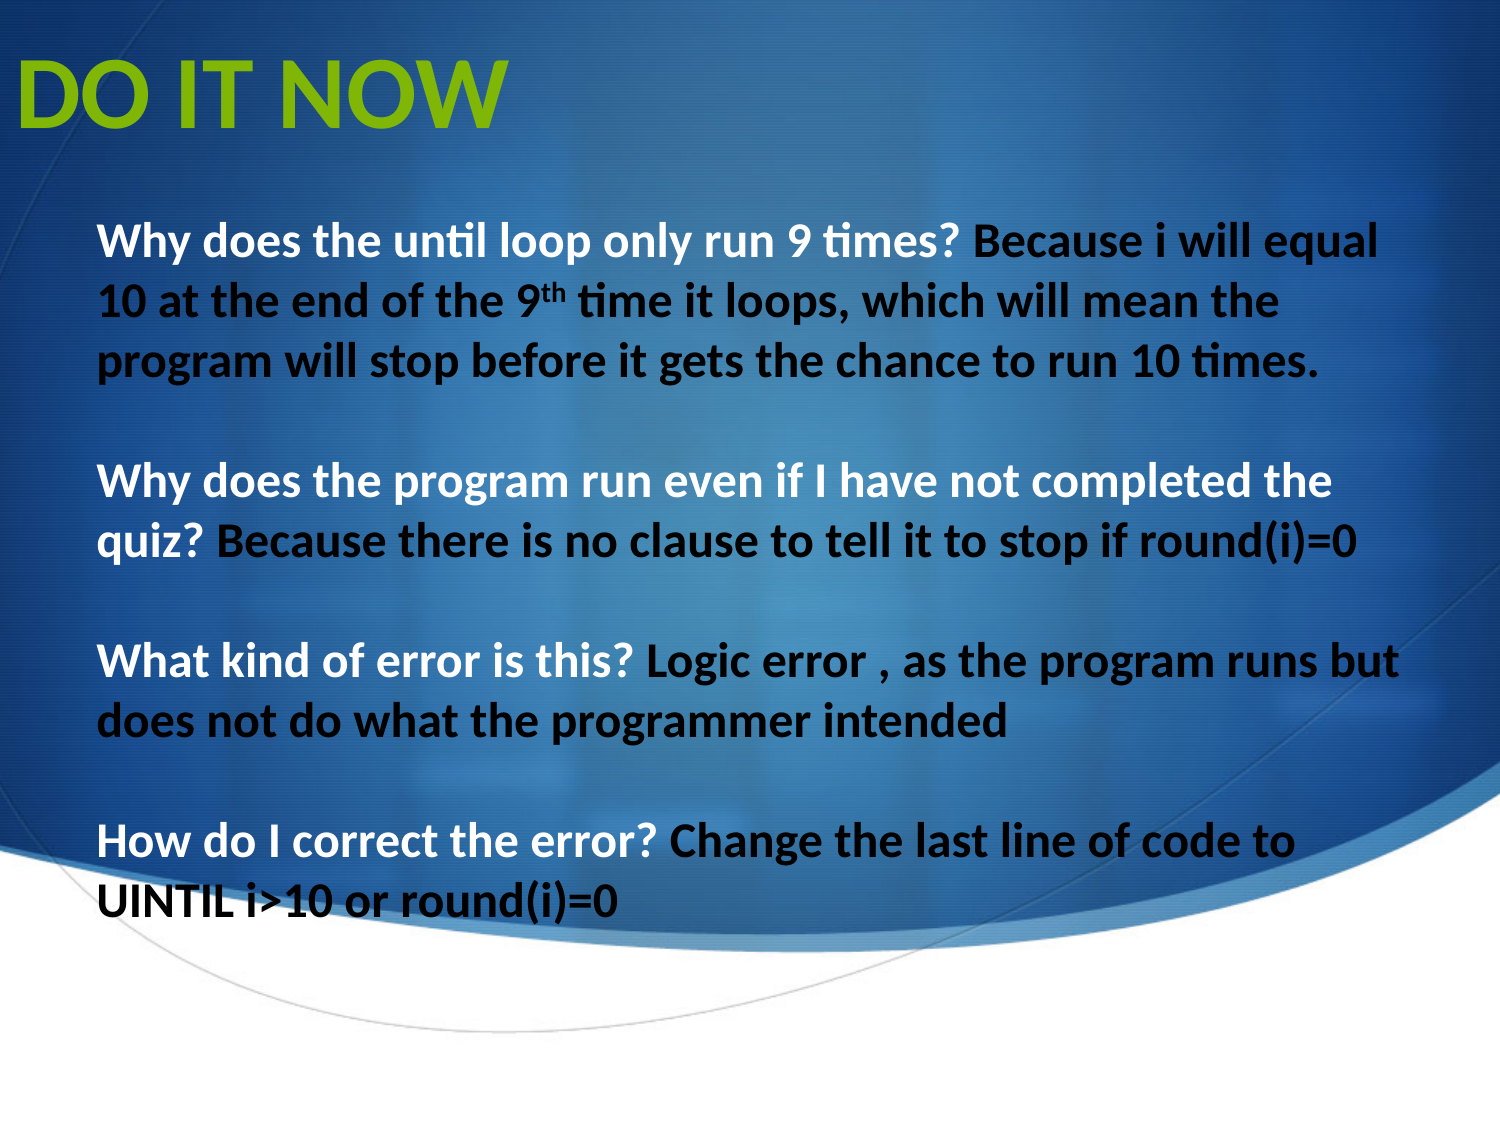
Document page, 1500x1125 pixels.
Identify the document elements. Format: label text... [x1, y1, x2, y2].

text_box DO IT NOW [0, 17, 1245, 157]
picture [0, 0, 1500, 1125]
text_box Why does the until loop only run 9 times? Because i will equal 10 at the end of the 9th time it loops, which will mean the program will stop before it gets the chance to run 10 times. Why does the program run even if I have not completed the quiz? Because there is no clause to tell it to stop if round(i)=0 What kind of error is this? Logic error , as the program runs but does not do what the programmer intended How do I correct the error? Change the last line of code to UINTIL i>10 or round(i)=0 [81, 200, 1455, 936]
